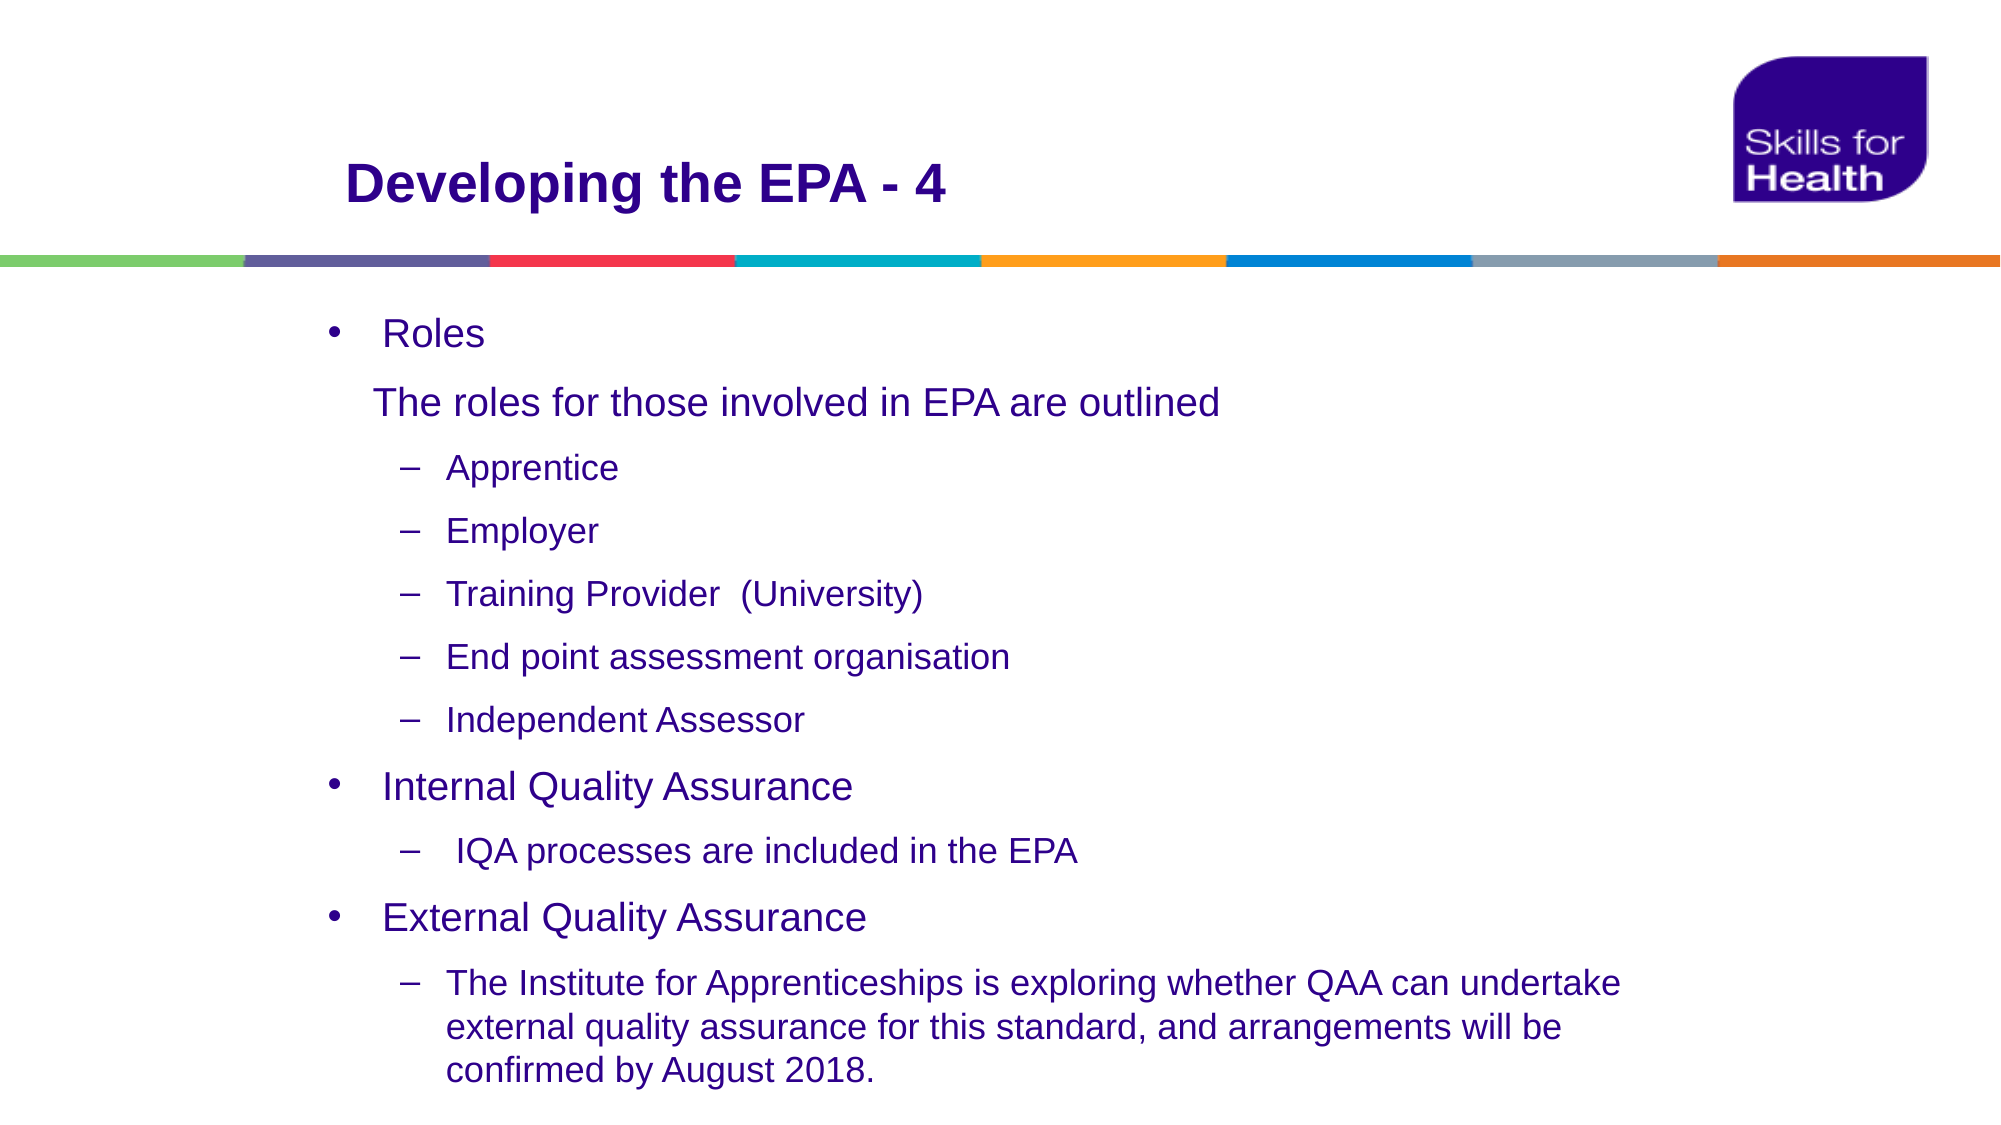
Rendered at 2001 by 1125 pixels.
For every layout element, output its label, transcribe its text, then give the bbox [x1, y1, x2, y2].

list Roles The roles for those involved in EPA are outlined Apprentice Employer Training Provider (University) End point assessment organisation Independent Assessor Internal Quality Assurance IQA processes are included in the EPA External Quality Assurance The Institute for Apprenticeships is exploring whether QAA can undertake external quality assurance for this standard, and arrangements will be confirmed by August 2018. [312, 299, 1713, 1100]
picture [0, 255, 2001, 267]
title Developing the EPA - 4 [330, 72, 1561, 261]
picture [1733, 56, 1929, 203]
